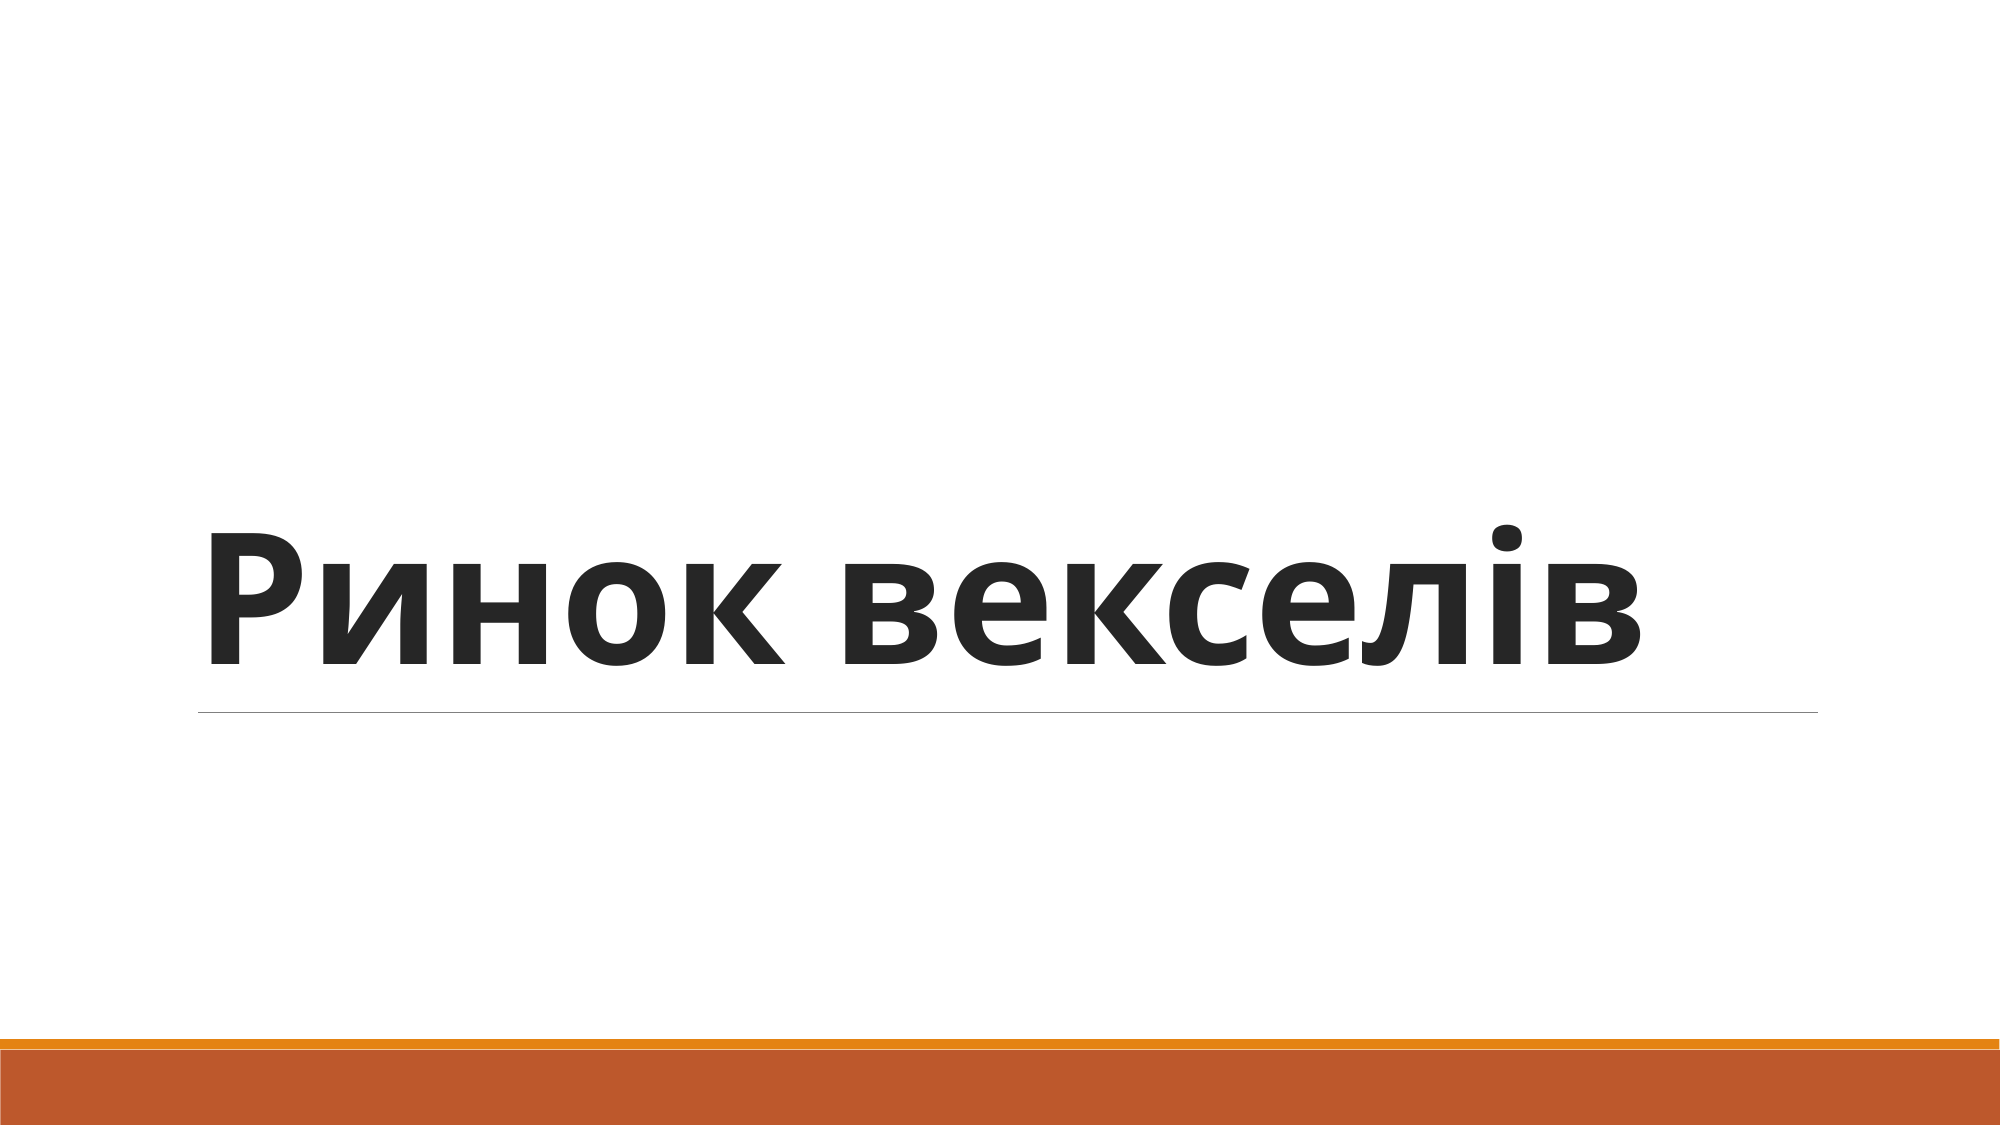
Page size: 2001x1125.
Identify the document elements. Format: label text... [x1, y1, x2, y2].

title Ринок векселів [180, 124, 1830, 710]
